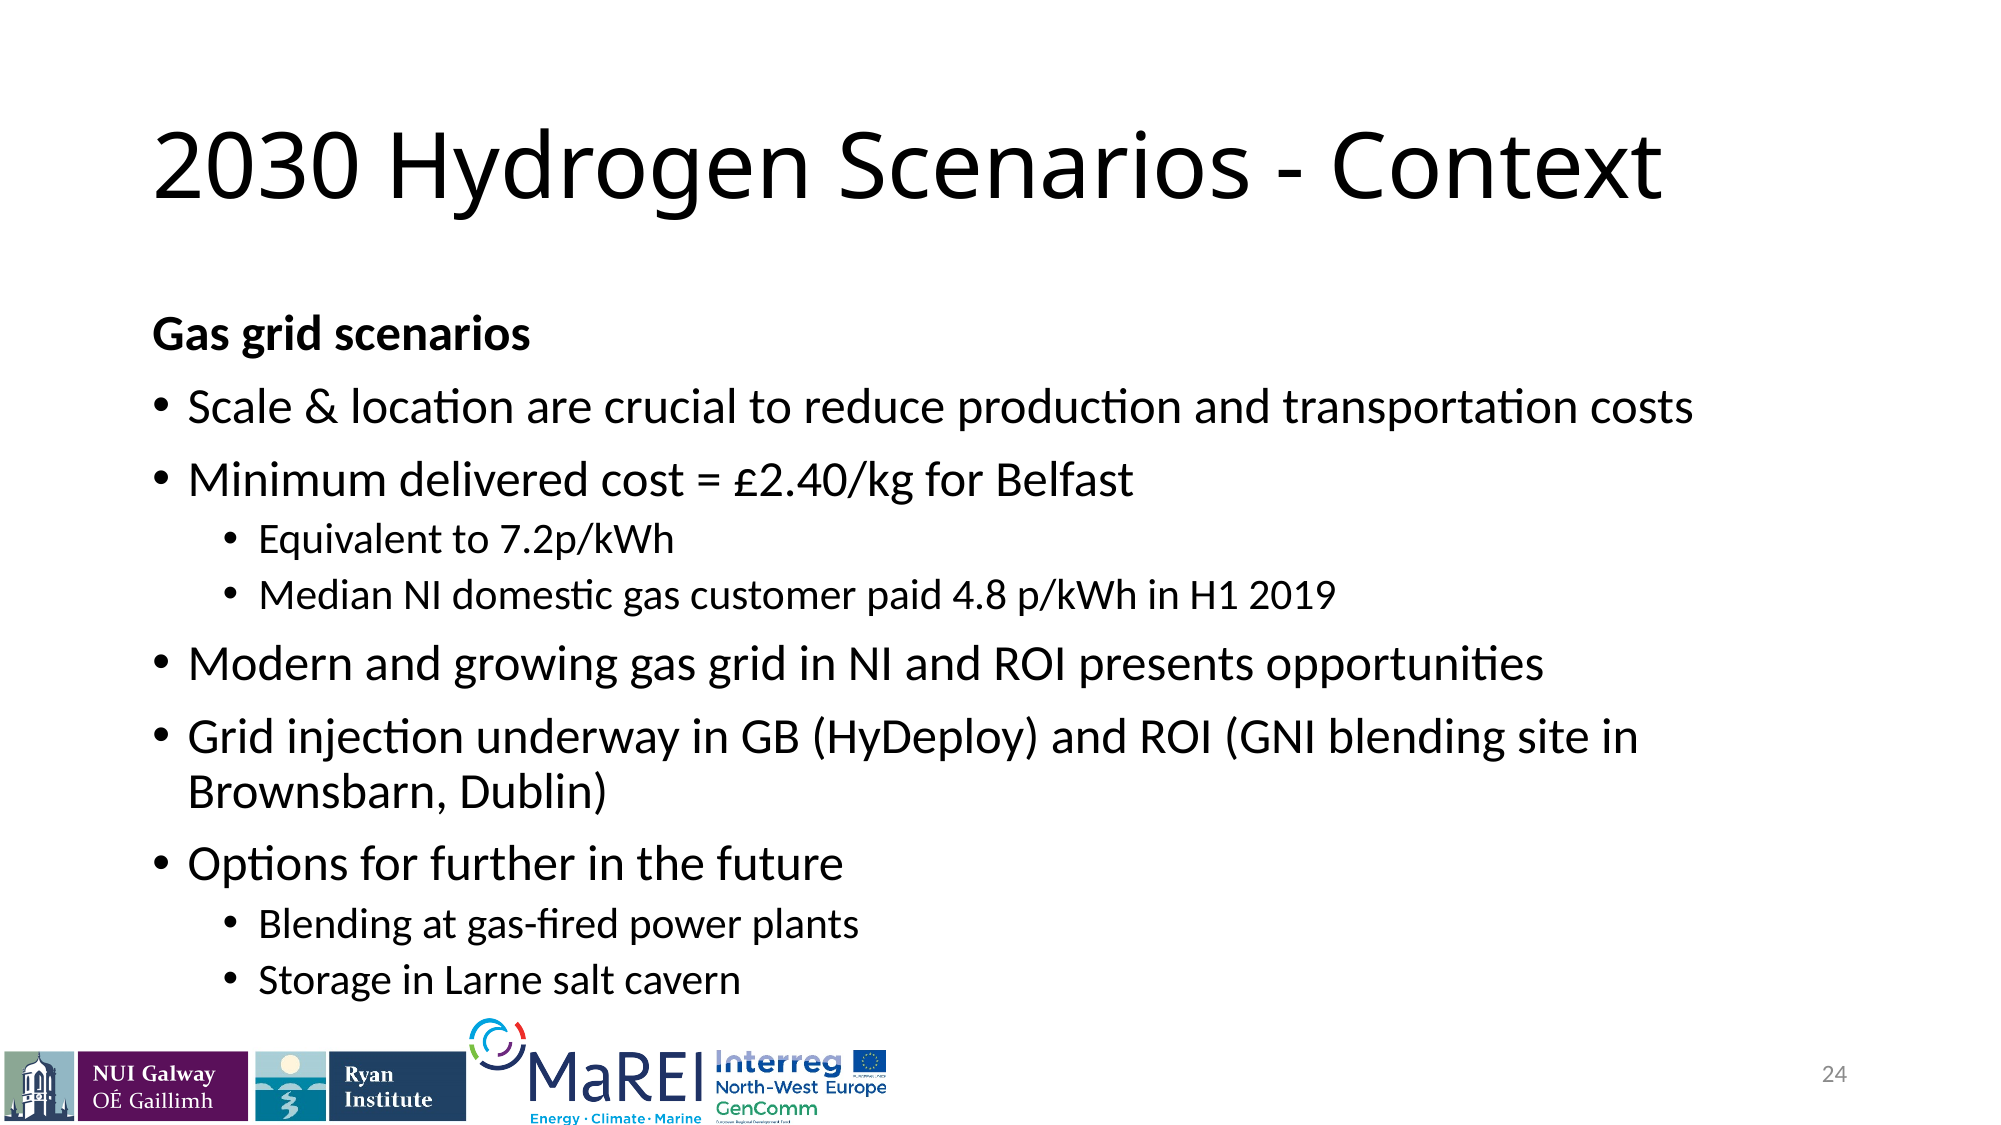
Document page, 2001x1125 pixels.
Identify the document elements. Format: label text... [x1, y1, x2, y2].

slide_number 24 [1412, 1042, 1863, 1103]
title 2030 Hydrogen Scenarios - Context [137, 59, 1863, 278]
picture [716, 1050, 886, 1125]
picture [0, 1018, 702, 1125]
picture [469, 1018, 483, 1033]
list Gas grid scenarios Scale & location are crucial to reduce production and transportation costs Minimum delivered cost = £2.40/kg for Belfast Equivalent to 7.2p/kWh Median NI domestic gas customer paid 4.8 p/kWh in H1 2019 Modern and growing gas grid in NI and ROI presents opportunities Grid injection underway in GB (HyDeploy) and ROI (GNI blending site in Brownsbarn, Dublin) Options for further in the future Blending at gas-fired power plants Storage in Larne salt cavern [137, 299, 1863, 1014]
